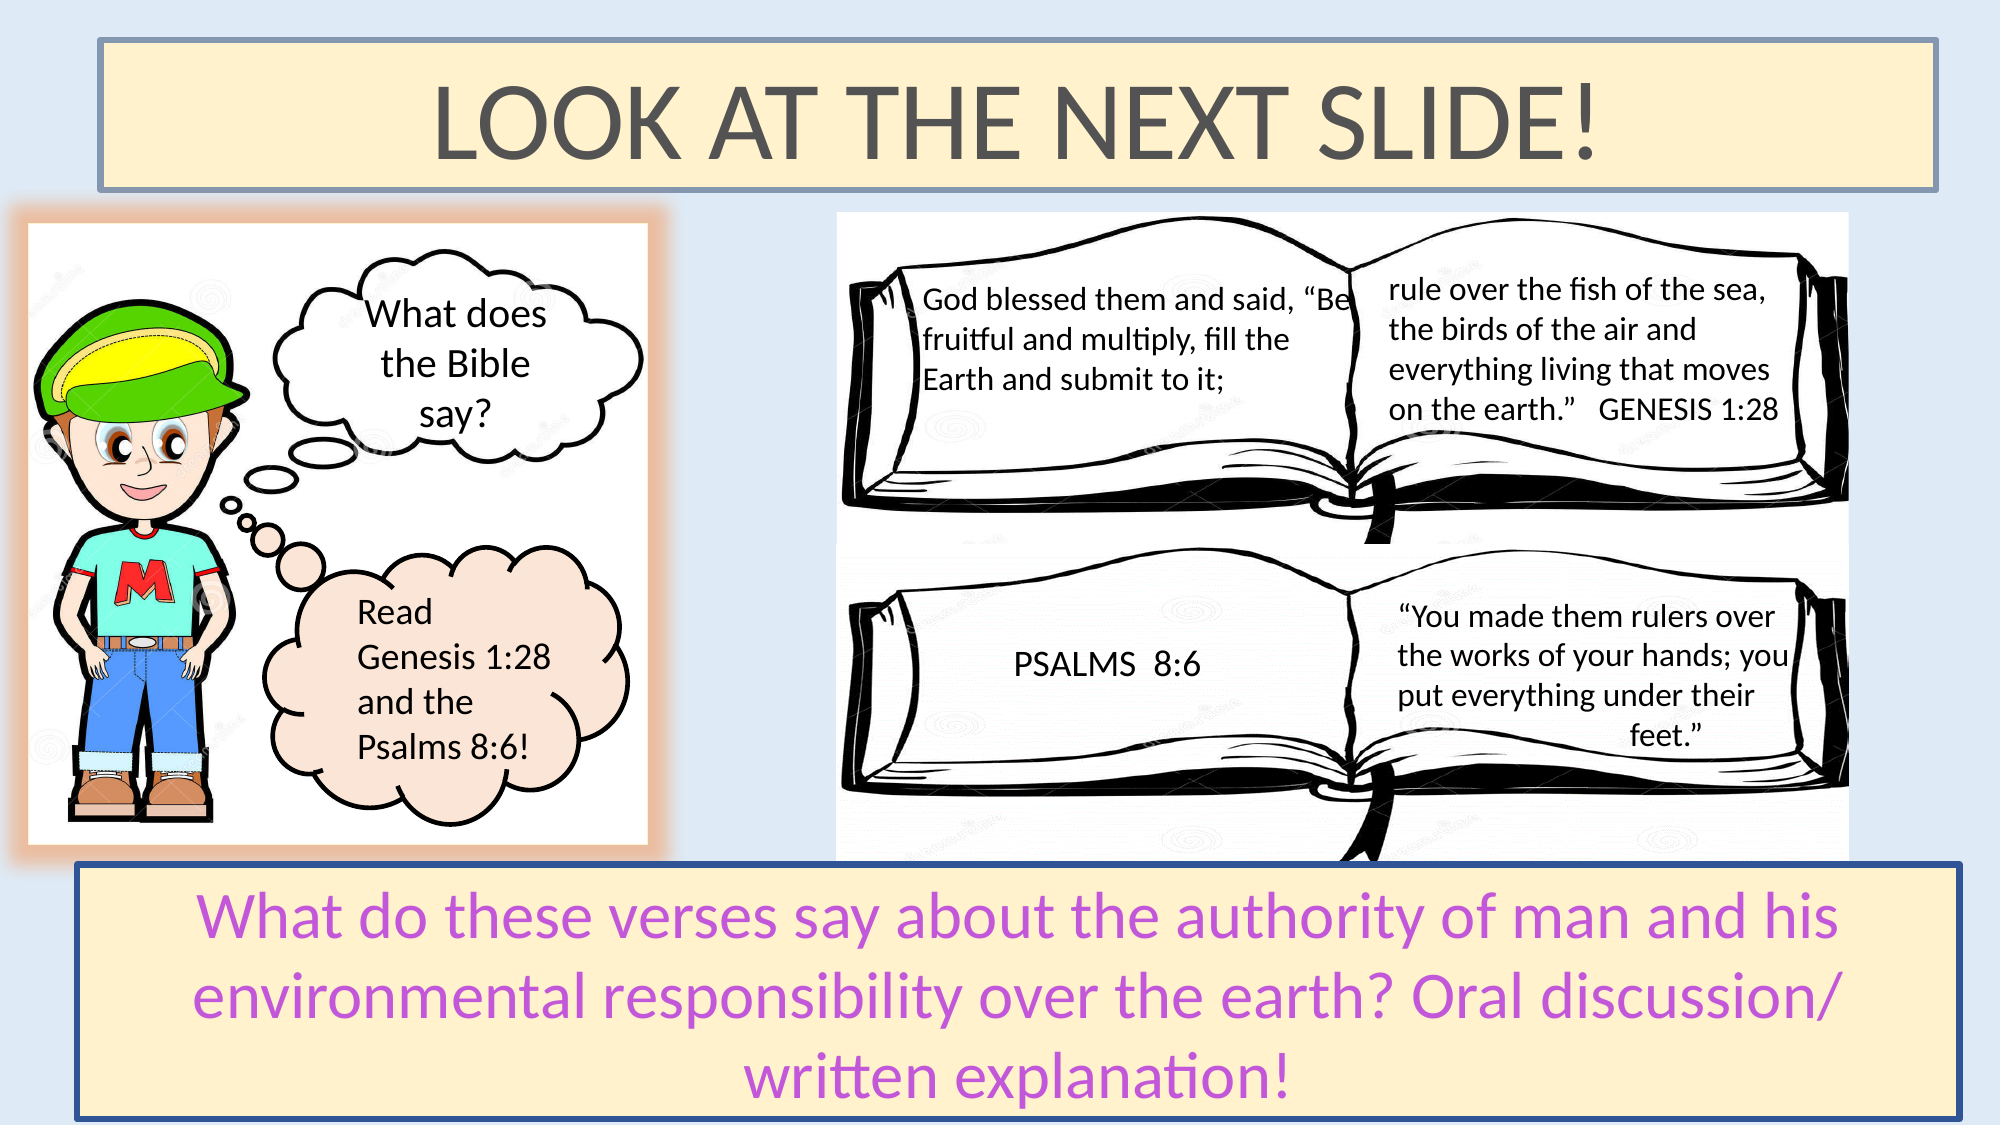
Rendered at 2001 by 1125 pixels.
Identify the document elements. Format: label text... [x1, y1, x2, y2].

picture [28, 223, 648, 845]
text_box LOOK AT THE NEXT SLIDE! [100, 39, 1937, 190]
picture [836, 212, 1849, 866]
text_box What do these verses say about the authority of man and his environmental responsibility over the earth? Oral discussion/ written explanation! [77, 864, 1960, 1120]
